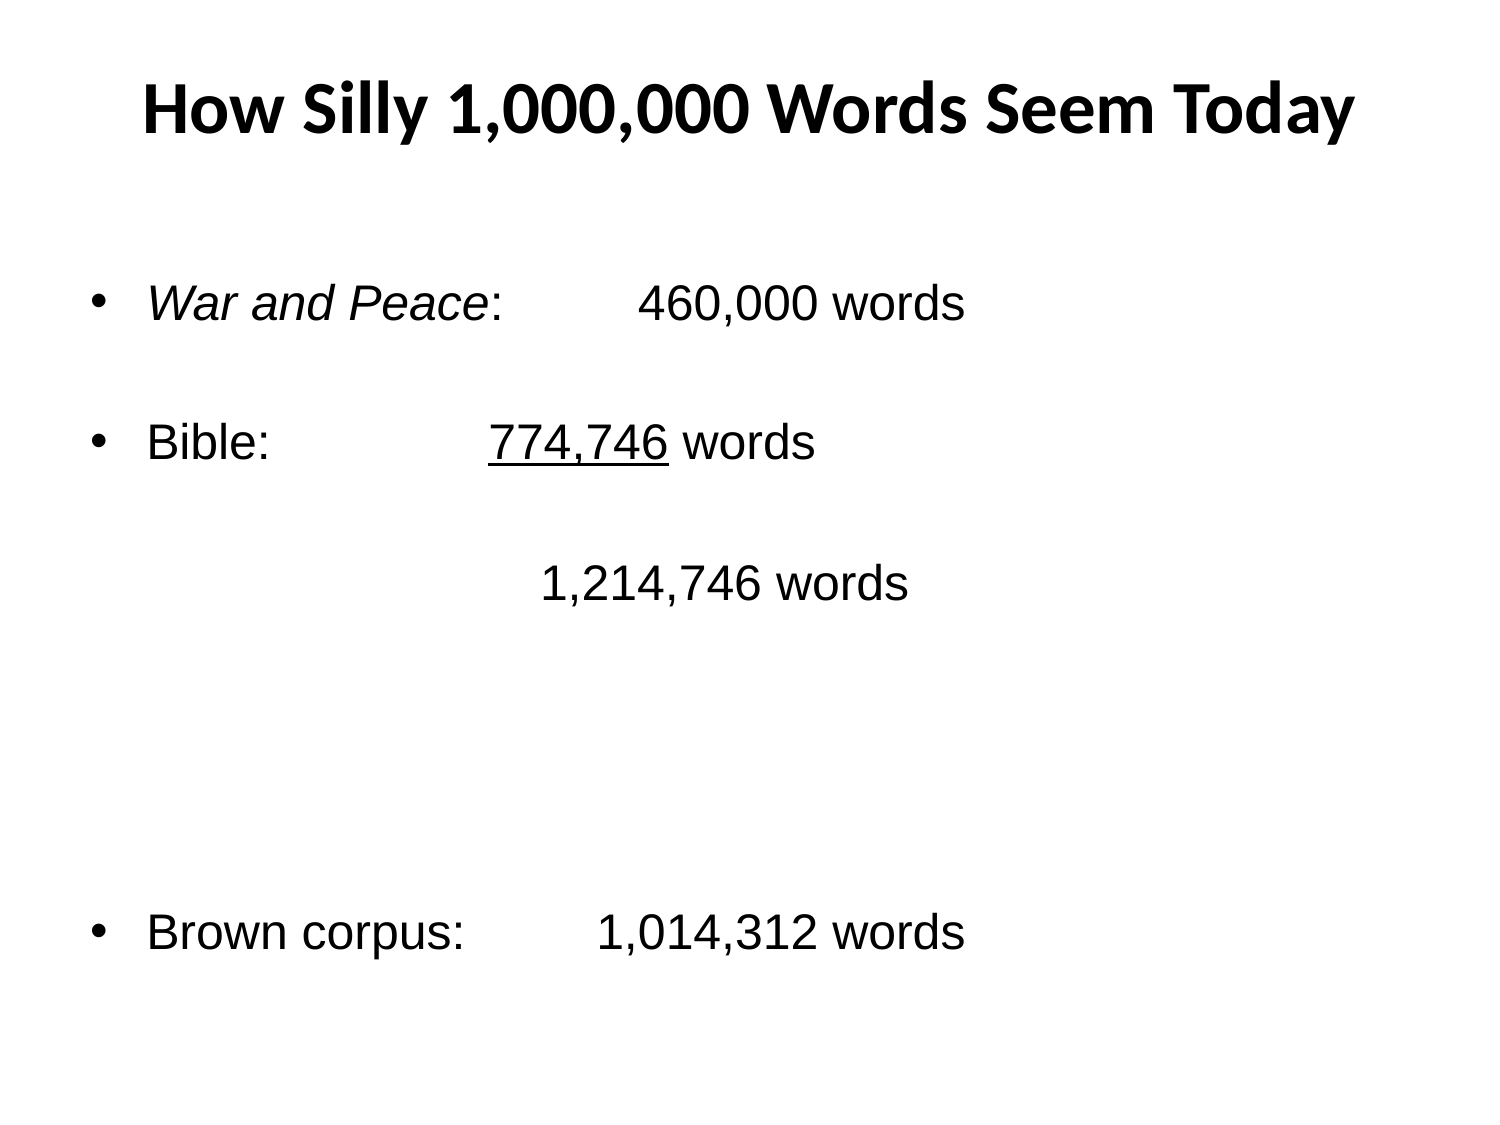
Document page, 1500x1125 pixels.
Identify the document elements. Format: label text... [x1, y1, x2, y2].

title How Silly 1,000,000 Words Seem Today [75, 45, 1425, 163]
list War and Peace: 460,000 words Bible: 774,746 words 1,214,746 words Brown corpus: 1,014,312 words [75, 262, 1425, 1005]
